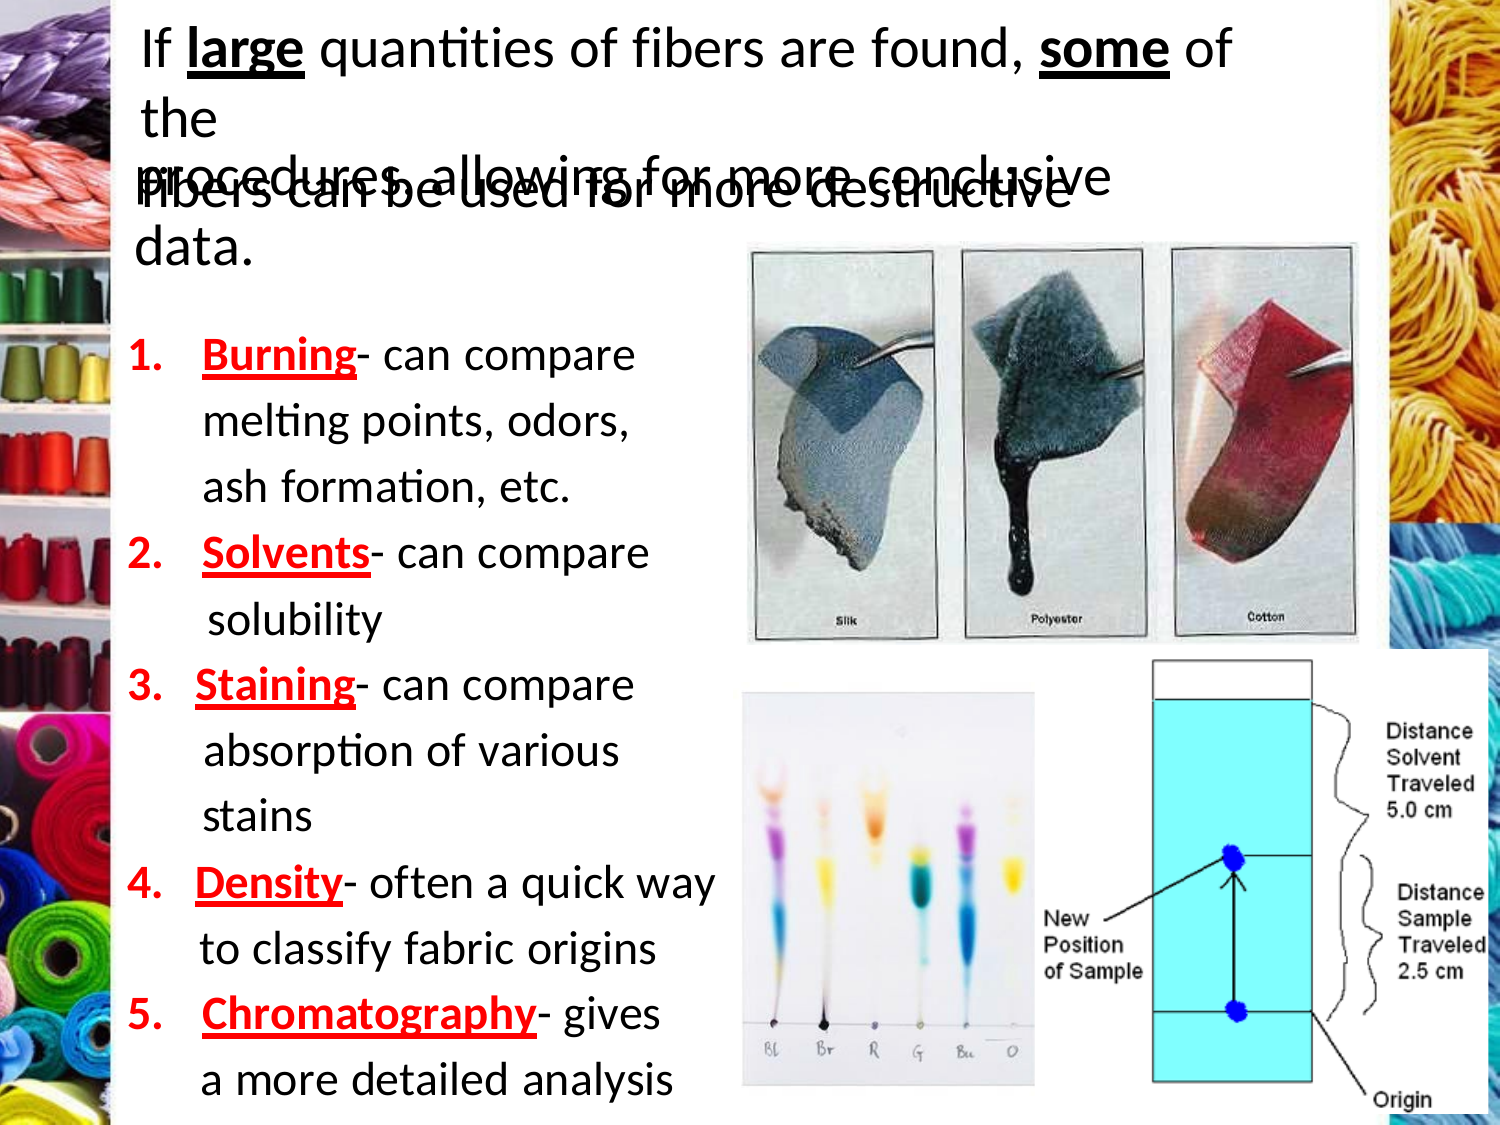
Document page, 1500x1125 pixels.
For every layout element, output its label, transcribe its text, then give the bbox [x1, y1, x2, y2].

picture [0, 0, 1500, 1125]
text_box [1034, 649, 1489, 1114]
text_box If large quantities of fibers are found, some of the fibers can be used for more destructive [137, 9, 1321, 220]
text_box [1242, 241, 1361, 645]
text_box procedures, allowing for more conclusive data. Burning- can compare melting points, odors, ash formation, etc. Solvents- can compare solubility 3. Staining- can compare absorption of various stains 4. Density- often a quick way to classify fabric origins Chromatography- gives a more detailed analysis of the dye composition [125, 137, 1242, 1125]
